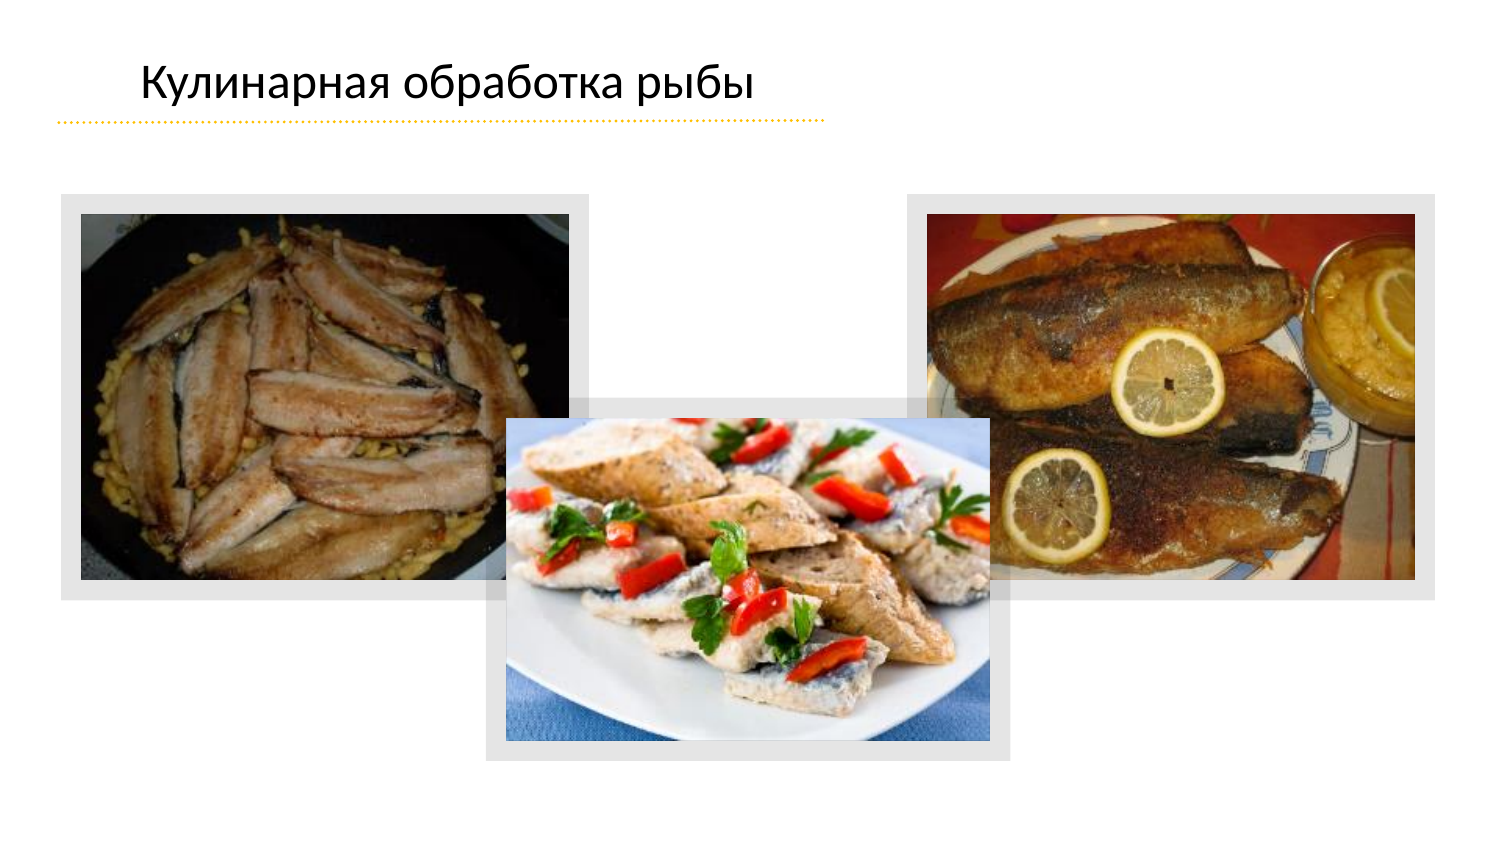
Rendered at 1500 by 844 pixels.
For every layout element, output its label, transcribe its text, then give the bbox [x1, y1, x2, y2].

text_box Кулинарная обработка рыбы [125, 41, 771, 117]
picture [81, 214, 1415, 741]
